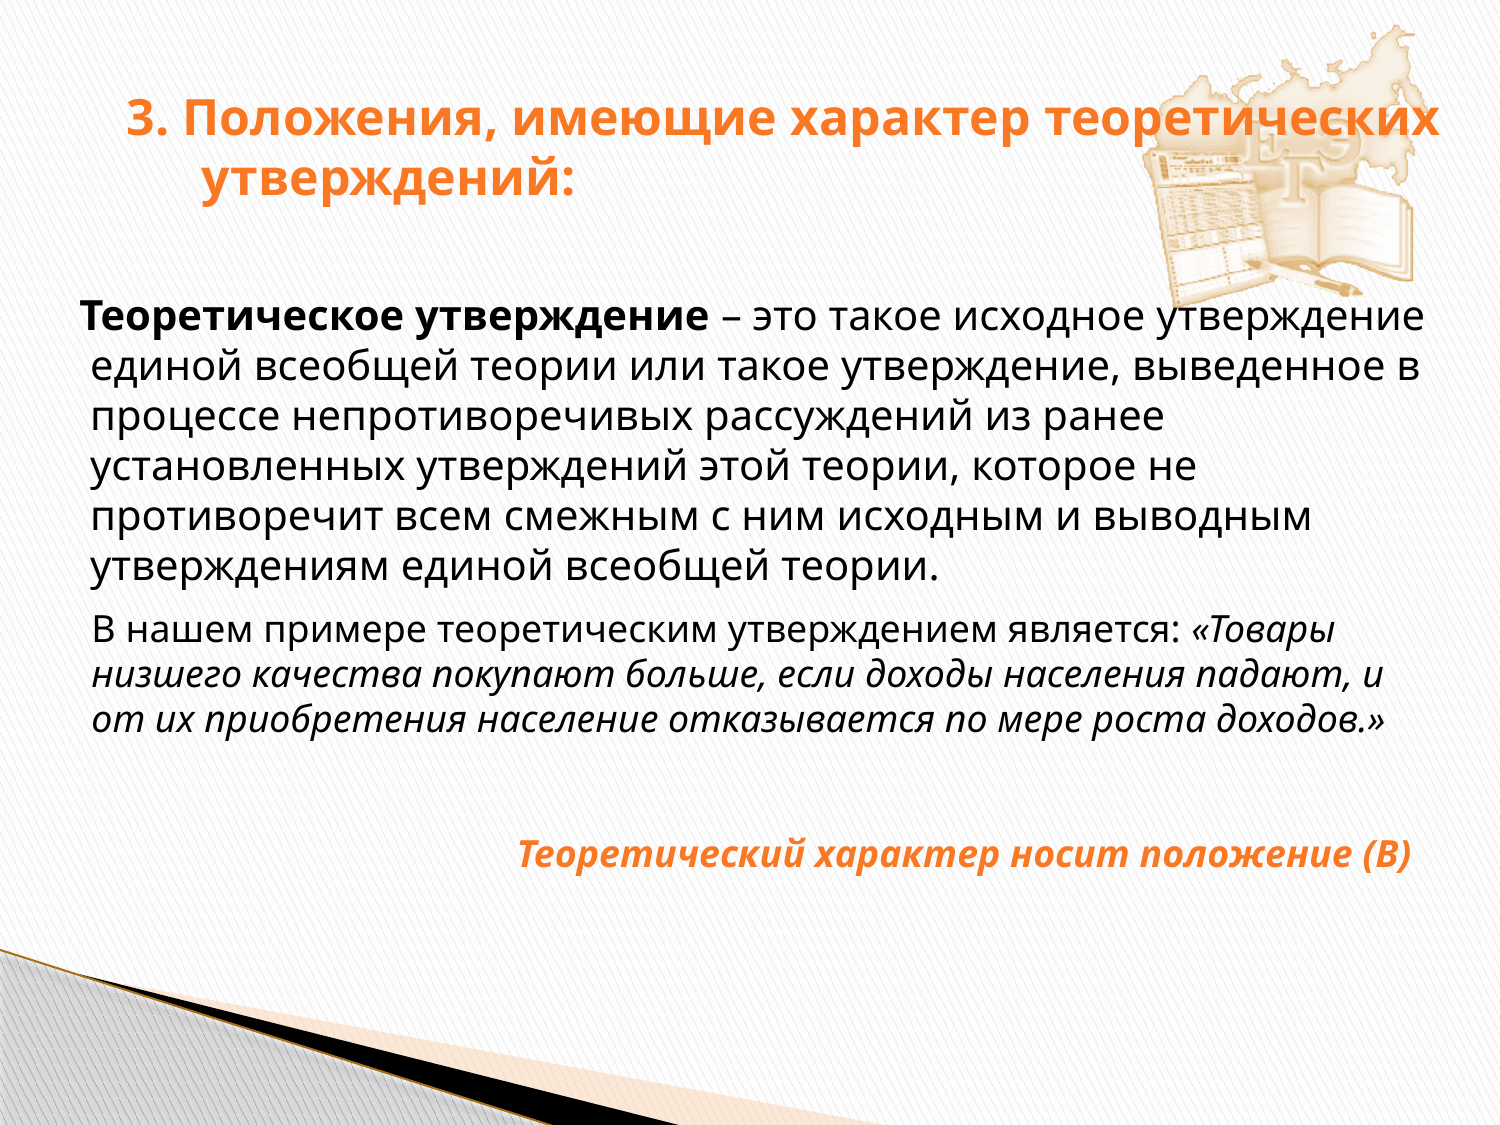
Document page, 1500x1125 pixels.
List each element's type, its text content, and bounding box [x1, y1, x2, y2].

text_box Теоретический характер носит положение (В) [501, 822, 1459, 882]
text_box Теоретическое утверждение – это такое исходное утверждение единой всеобщей теории или такое утверждение, выведенное в процессе непротиворечивых рассуждений из ранее установленных утверждений этой теории, которое не противоречит всем смежным с ним исходным и выводным утверждениям единой всеобщей теории. [0, 280, 1500, 696]
text_box В нашем примере теоретическим утверждением является: «Товары низшего качества покупают больше, если доходы населения падают, и от их приобретения население отказывается по мере роста доходов.» [76, 597, 1412, 748]
picture [1067, 0, 1500, 324]
text_box 3. Положения, имеющие характер теоретических утверждений: [112, 78, 1062, 213]
